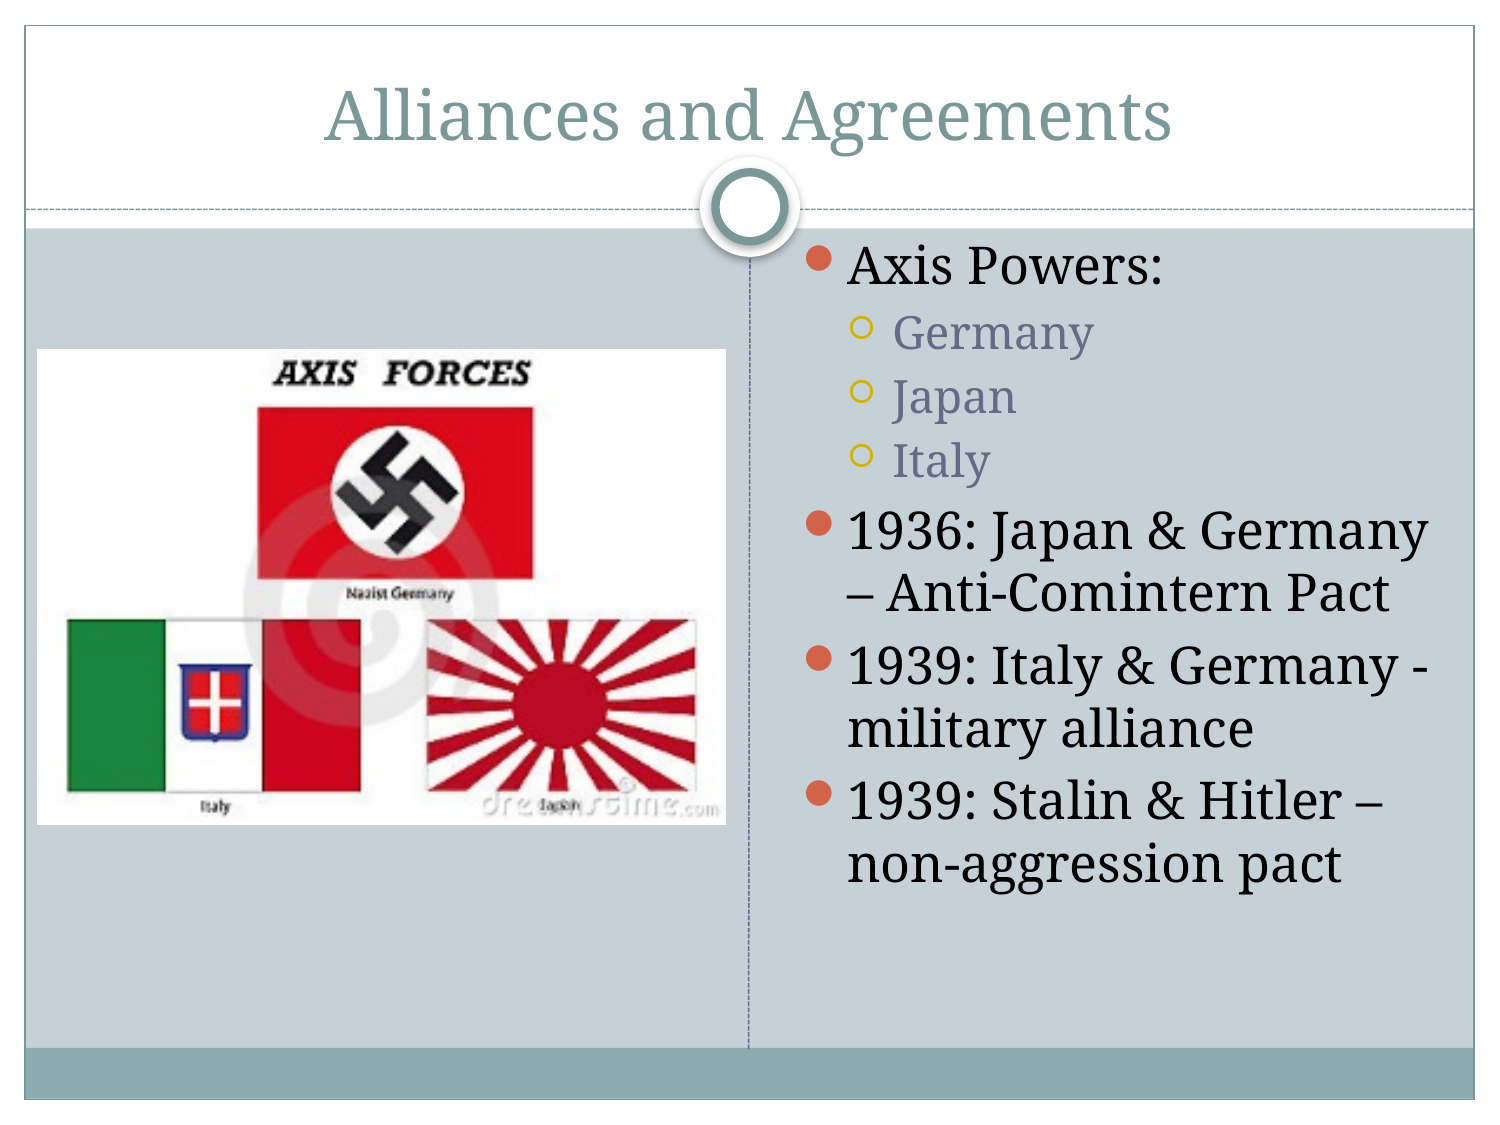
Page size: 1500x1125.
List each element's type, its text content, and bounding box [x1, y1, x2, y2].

list Axis Powers: Germany Japan Italy 1936: Japan & Germany – Anti-Comintern Pact 1939: Italy & Germany - military alliance 1939: Stalin & Hitler – non-aggression pact [787, 224, 1450, 993]
title Alliances and Agreements [49, 37, 1450, 162]
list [37, 349, 727, 826]
